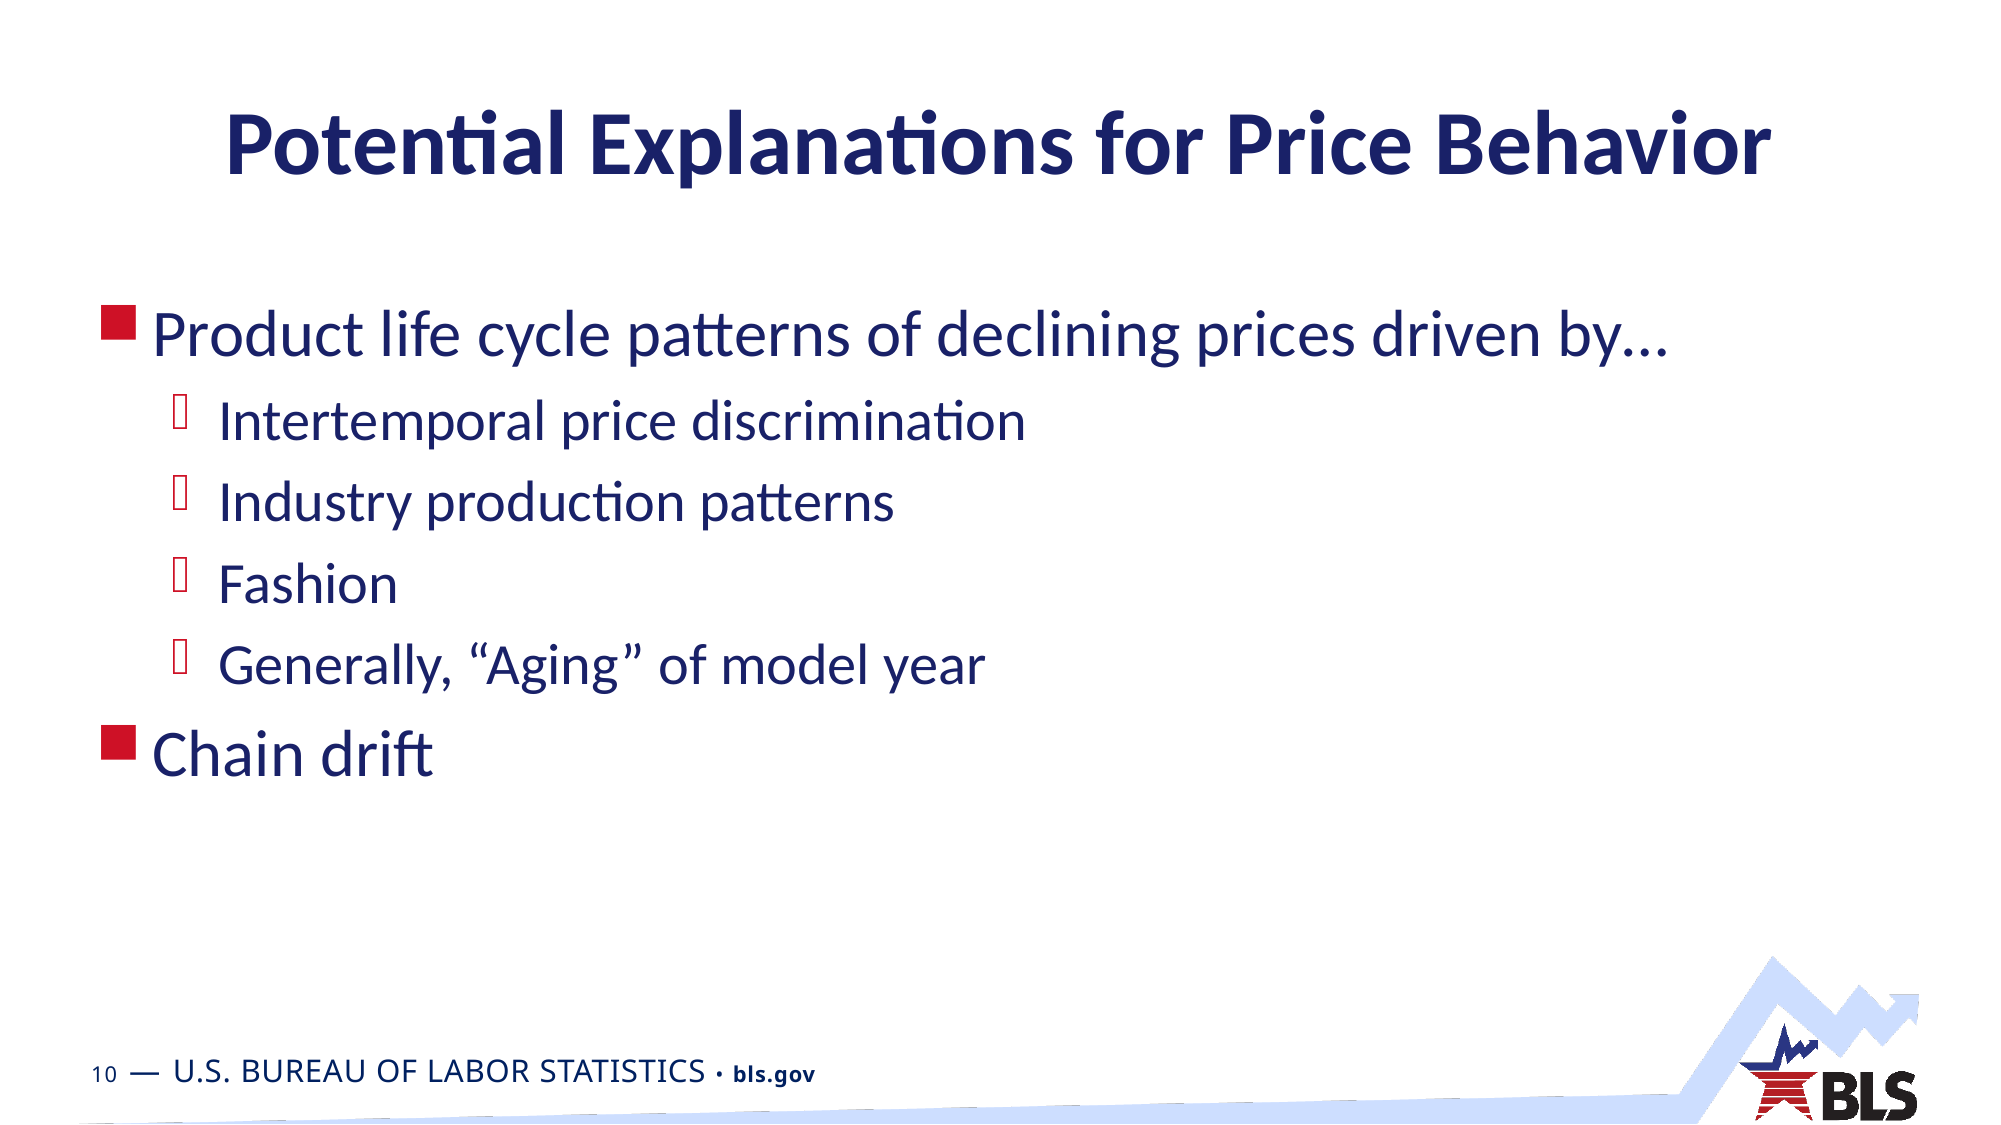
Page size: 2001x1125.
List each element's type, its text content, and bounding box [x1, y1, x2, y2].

title Potential Explanations for Price Behavior [80, 74, 1919, 208]
list Product life cycle patterns of declining prices driven by… Intertemporal price discrimination Industry production patterns Fashion Generally, “Aging” of model year Chain drift [80, 282, 1919, 938]
picture [79, 956, 1919, 1124]
